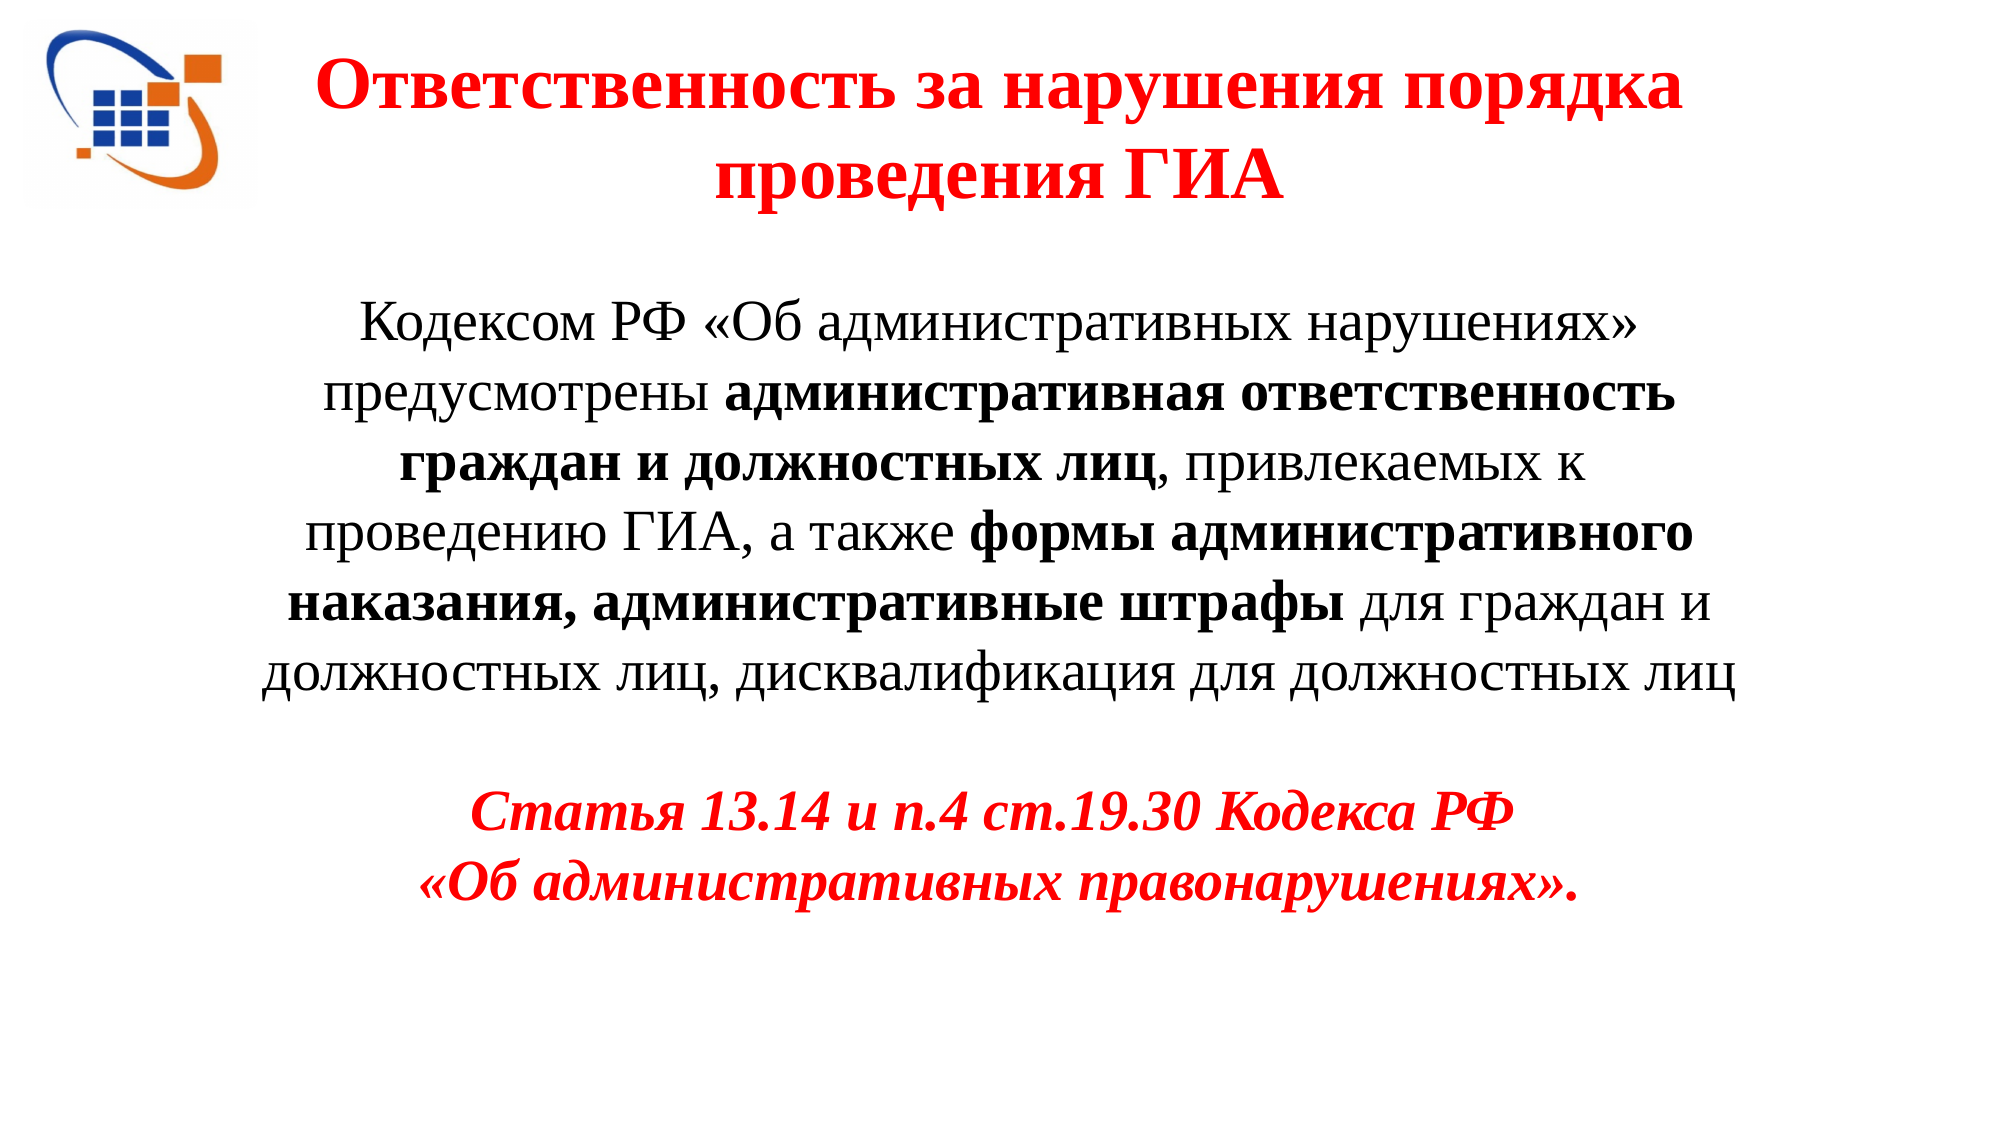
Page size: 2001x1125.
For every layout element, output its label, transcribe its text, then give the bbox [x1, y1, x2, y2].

text_box Кодексом РФ «Об административных нарушениях» предусмотрены административная ответственность граждан и должностных лиц, привлекаемых к проведению ГИА, а также формы административного наказания, административные штрафы для граждан и должностных лиц, дисквалификация для должностных лиц Статья 13.14 и п.4 ст.19.30 Кодекса РФ «Об административных правонарушениях». [87, 275, 1913, 960]
picture [40, 36, 242, 193]
title Ответственность за нарушения порядка проведения ГИА [99, 75, 1900, 263]
